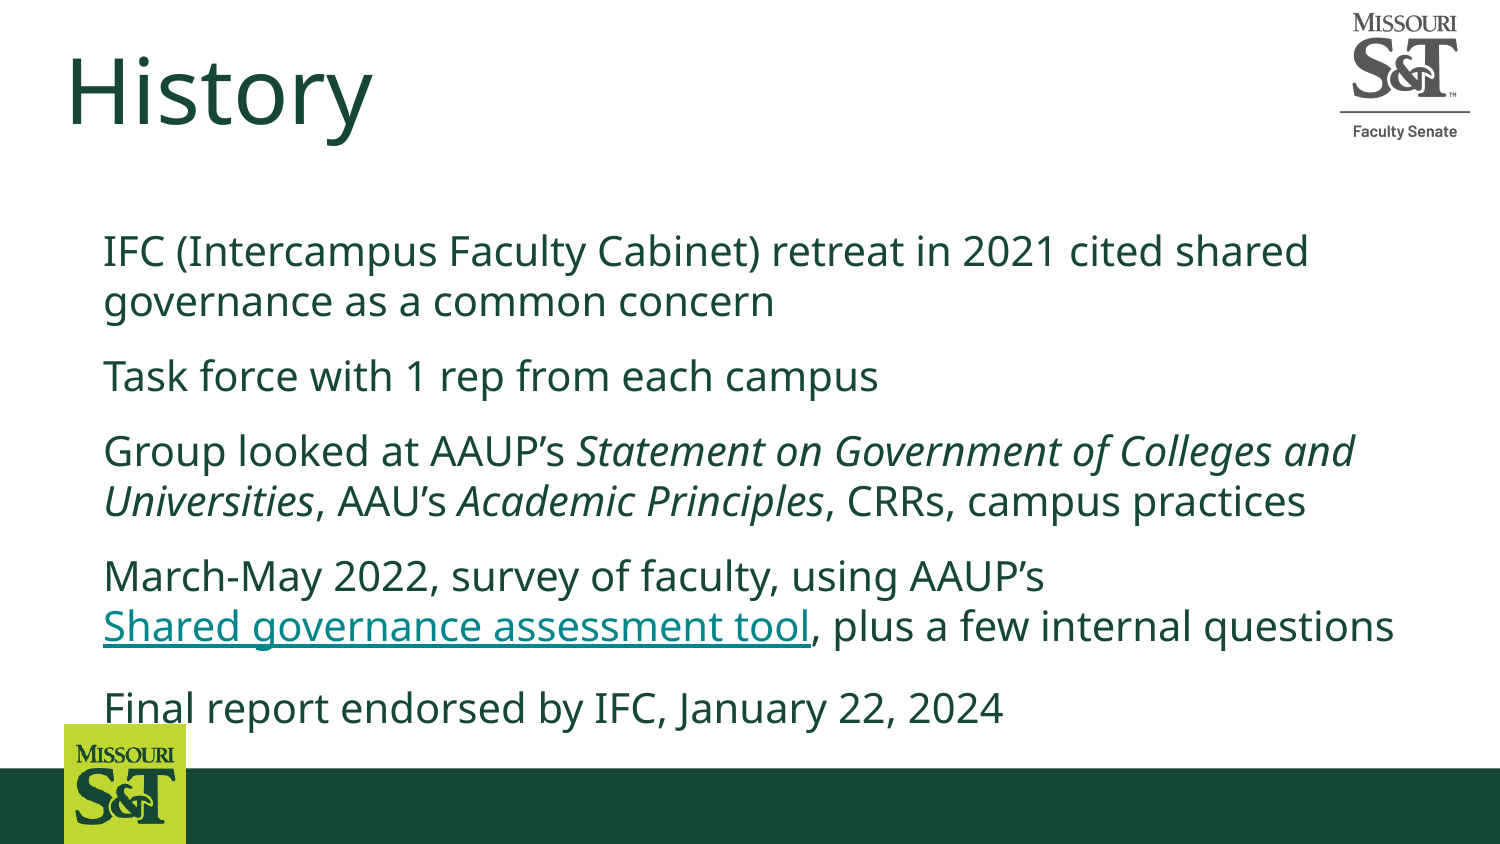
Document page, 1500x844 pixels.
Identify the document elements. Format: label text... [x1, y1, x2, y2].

picture [1340, 13, 1470, 140]
list IFC (Intercampus Faculty Cabinet) retreat in 2021 cited shared governance as a common concern Task force with 1 rep from each campus Group looked at AAUP’s Statement on Government of Colleges and Universities, AAU’s Academic Principles, CRRs, campus practices March-May 2022, survey of faculty, using AAUP’s Shared governance assessment tool, plus a few internal questions Final report endorsed by IFC, January 22, 2024 [103, 224, 1397, 781]
picture [64, 724, 186, 844]
title History [64, 44, 1397, 163]
